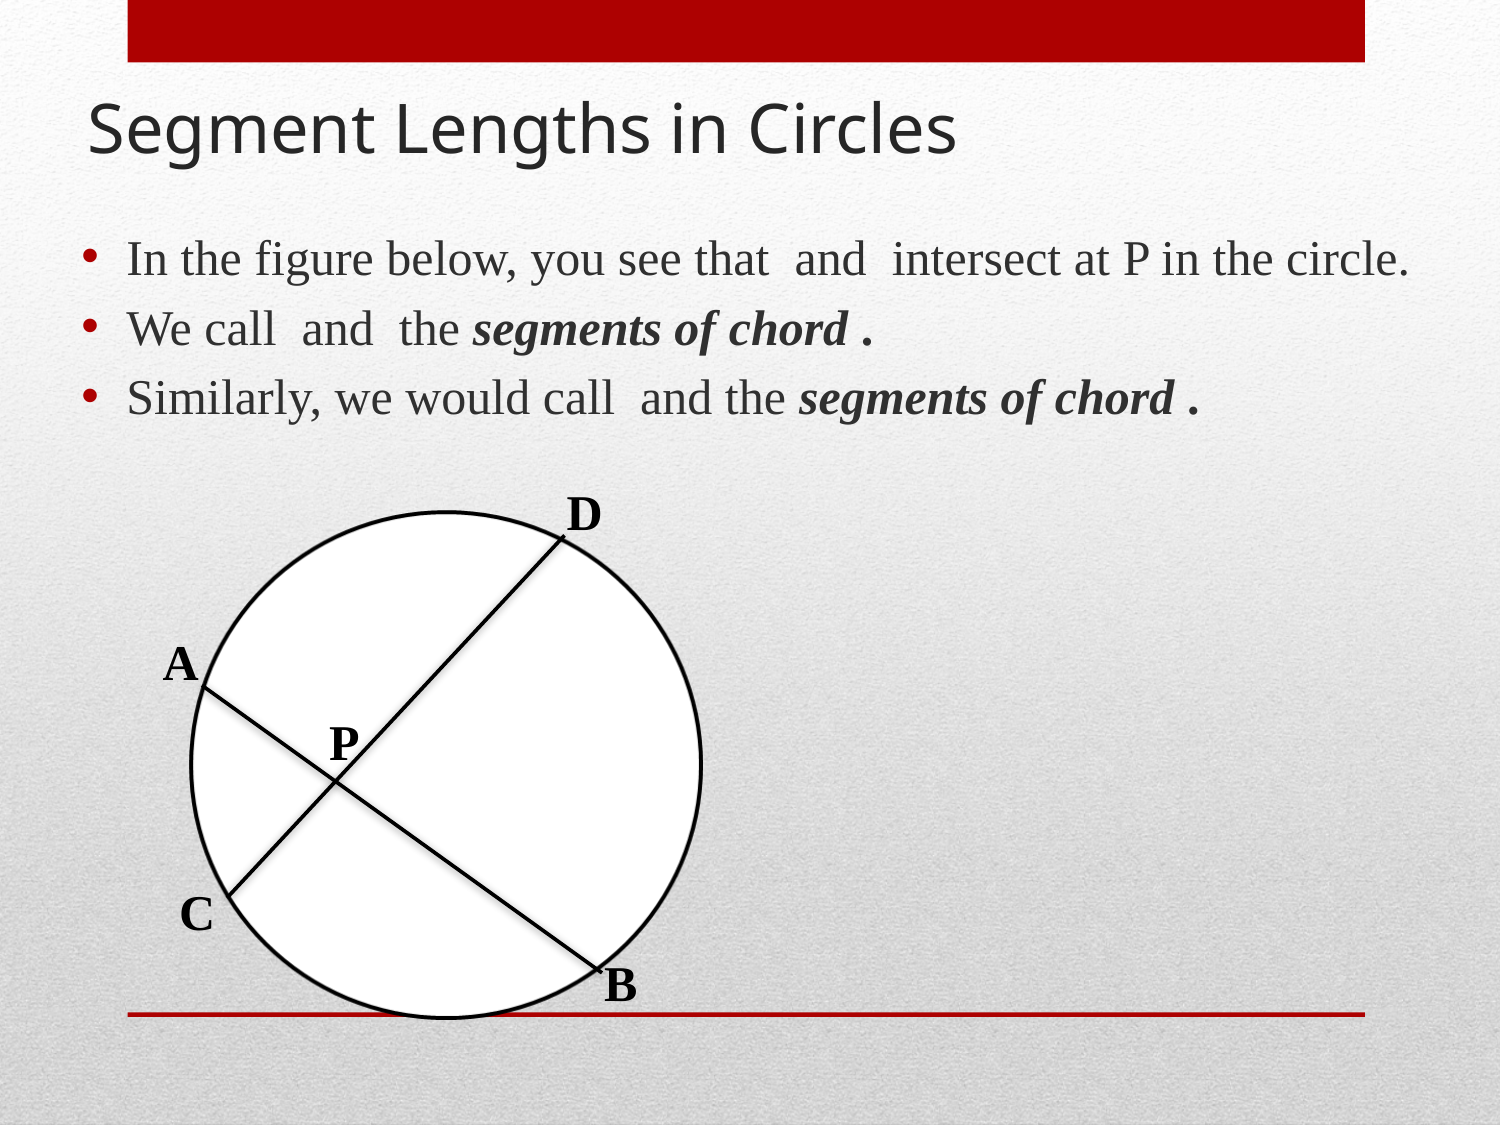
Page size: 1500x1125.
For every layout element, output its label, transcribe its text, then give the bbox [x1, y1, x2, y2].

title Segment Lengths in Circles [72, 75, 1423, 175]
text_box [147, 471, 704, 1021]
